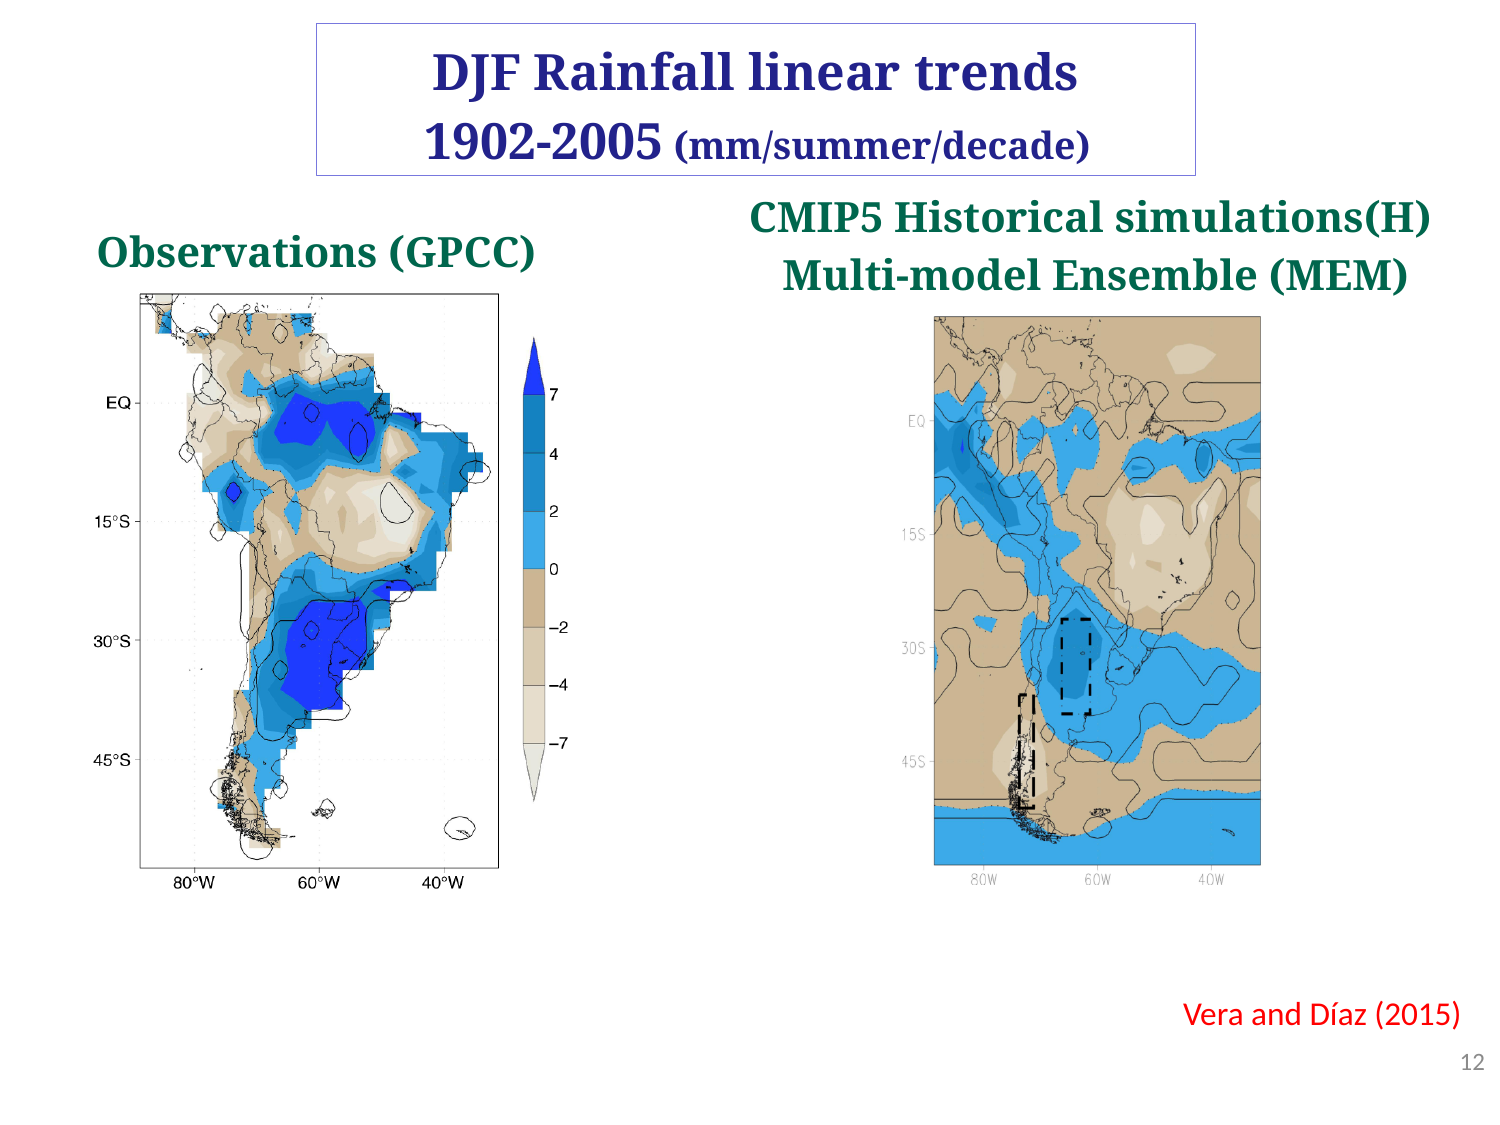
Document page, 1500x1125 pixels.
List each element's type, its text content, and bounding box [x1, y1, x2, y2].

text_box Vera and Díaz (2015) [1113, 984, 1477, 1039]
text_box CMIP5 Historical simulations(H) Multi-model Ensemble (MEM) [691, 175, 1500, 293]
picture [93, 292, 568, 892]
slide_number 12 [1149, 1029, 1500, 1090]
text_box Observations (GPCC) [0, 210, 633, 270]
picture [902, 316, 1278, 885]
text_box DJF Rainfall linear trends 1902-2005 (mm/summer/decade) [316, 23, 1196, 176]
